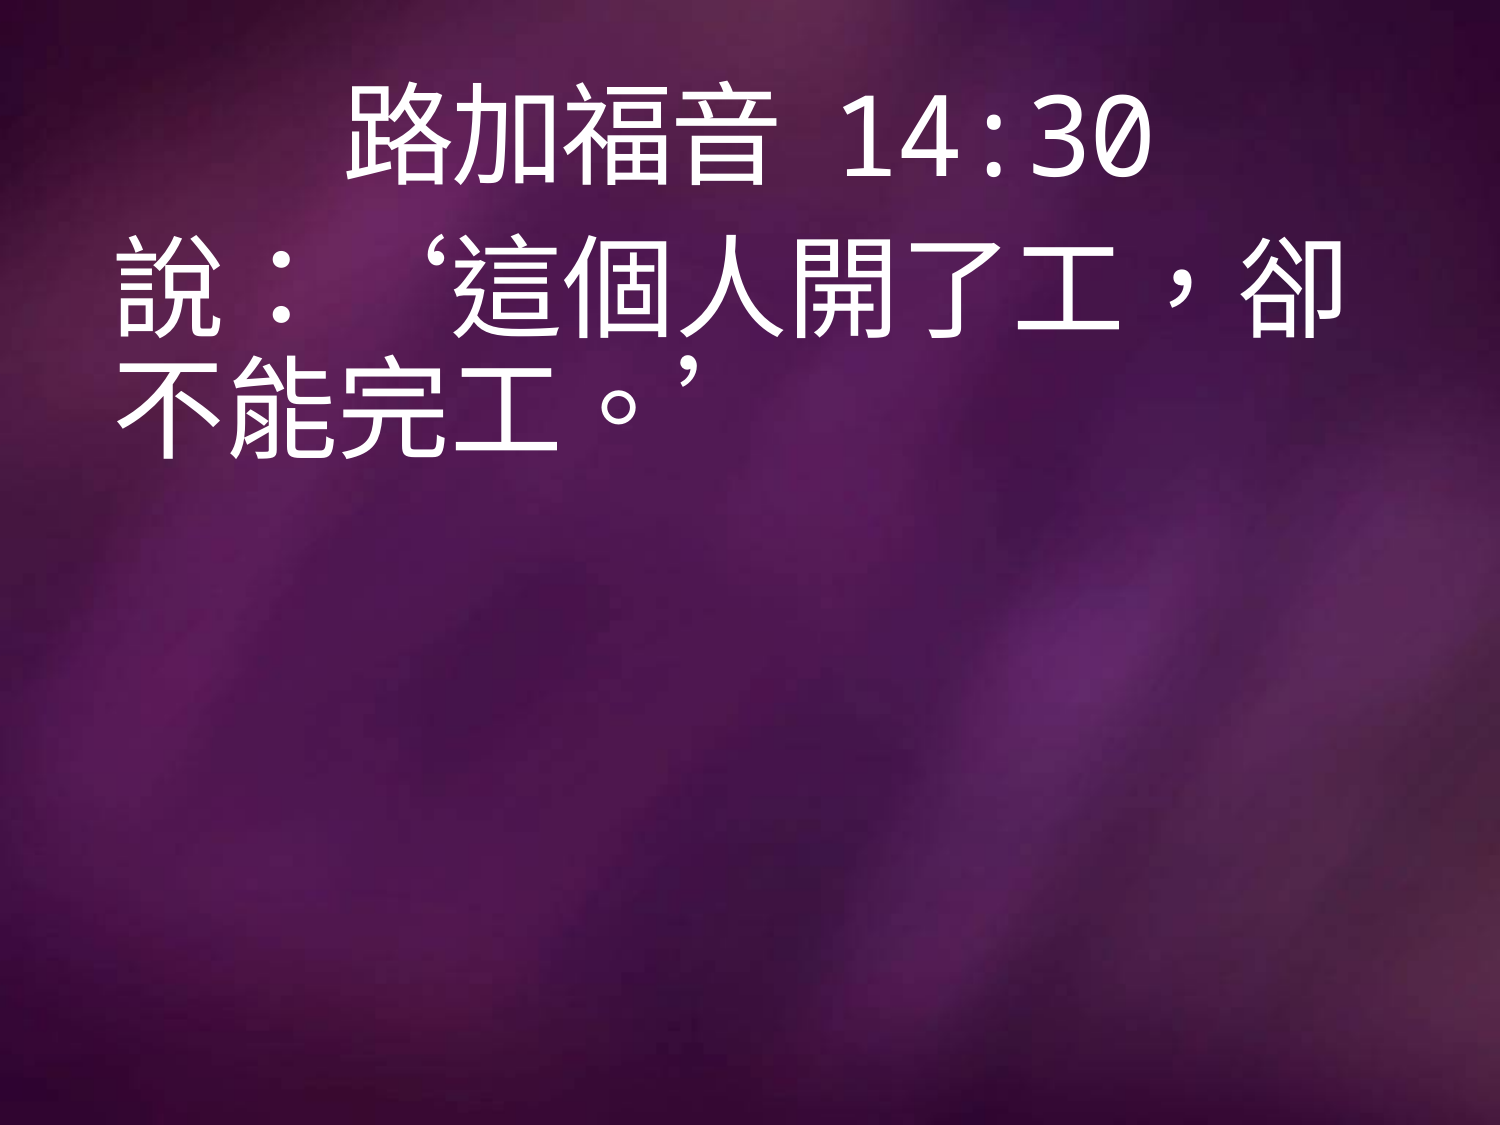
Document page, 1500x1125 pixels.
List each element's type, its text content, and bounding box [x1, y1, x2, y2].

list 說：‘這個人開了工，卻不能完工。’ [112, 231, 1400, 478]
picture [0, 0, 1500, 1125]
title 路加福音 14:30 [62, 63, 1438, 200]
